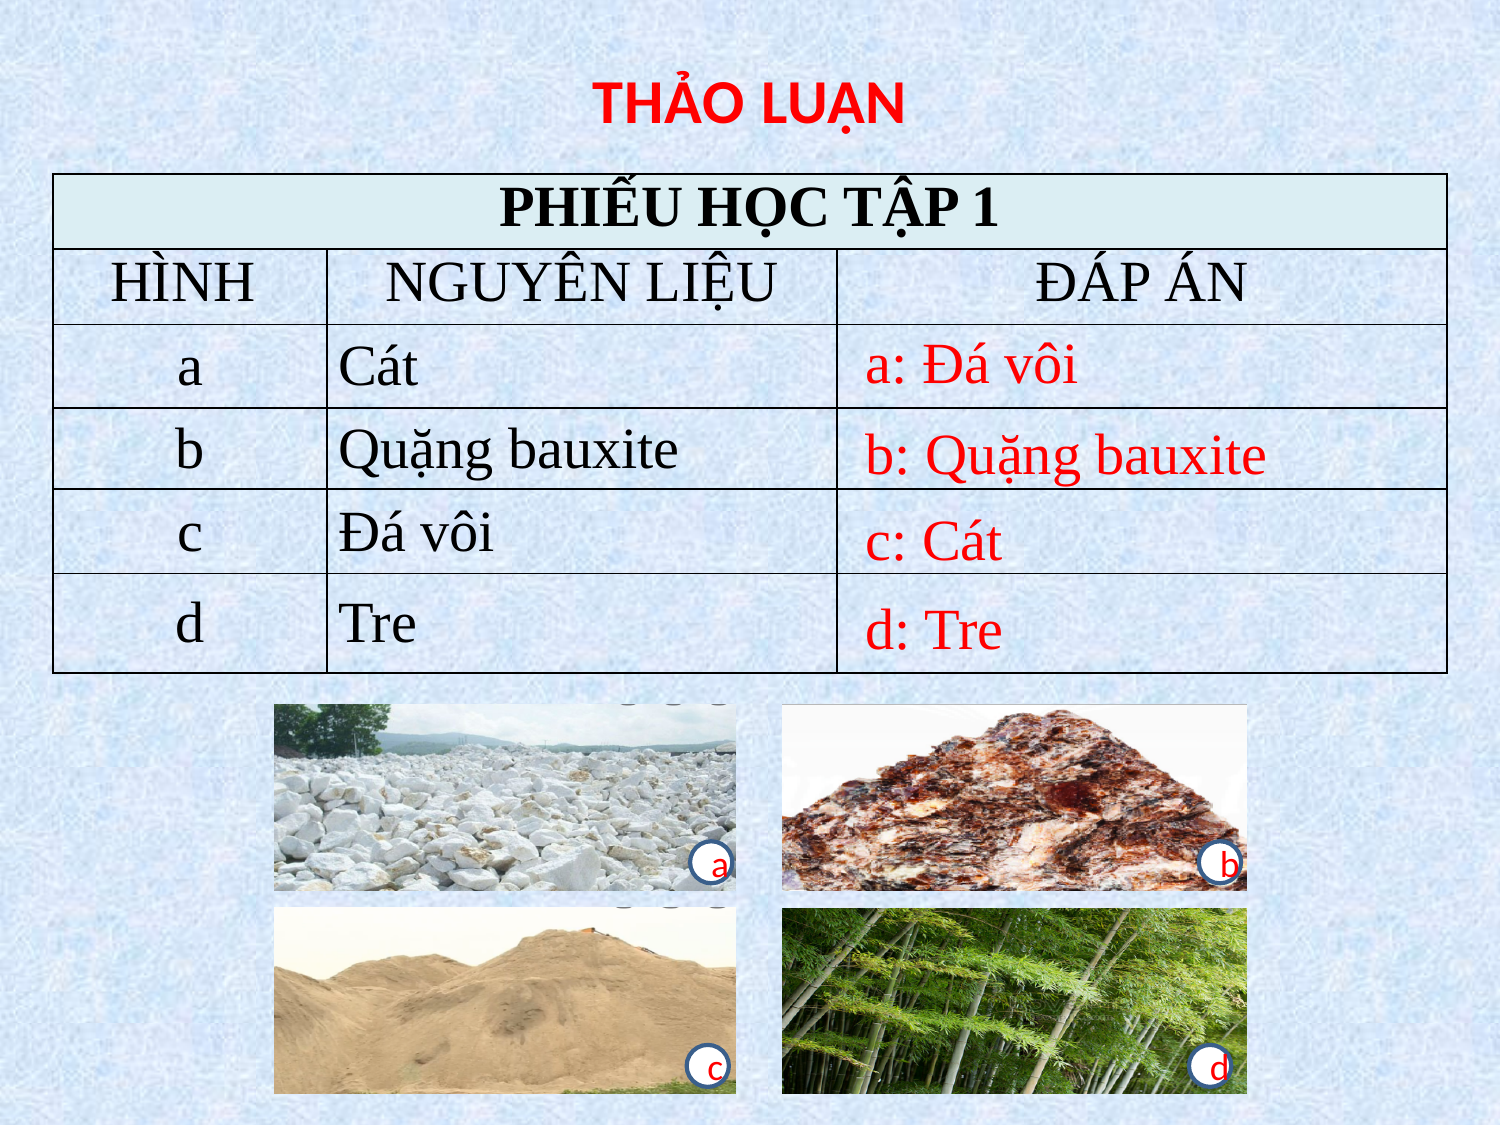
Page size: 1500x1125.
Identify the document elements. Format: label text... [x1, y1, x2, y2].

table_cell Quặng bauxite [328, 409, 836, 488]
table_cell c [54, 490, 326, 573]
text_box b: Quặng bauxite [851, 408, 1371, 494]
table_header PHIẾU HỌC TẬP 1 [54, 175, 1446, 248]
picture [0, 0, 1500, 1125]
table_cell d [54, 574, 326, 672]
table_cell NGUYÊN LIỆU [328, 250, 836, 324]
table_cell [1371, 409, 1446, 488]
table_cell [838, 409, 851, 488]
text_box a: Đá vôi [851, 317, 1149, 403]
text_box c: Cát [851, 494, 1149, 580]
table_cell [838, 490, 851, 573]
table_cell [838, 574, 1446, 672]
table_cell Đá vôi [328, 490, 836, 573]
table_cell ĐÁP ÁN [838, 250, 1446, 324]
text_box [274, 704, 1247, 1095]
text_box THẢO LUẬN [577, 53, 923, 144]
text_box d: Tre [851, 584, 1149, 669]
table_cell b [54, 409, 326, 488]
table_cell [838, 325, 1446, 407]
table_cell Tre [328, 574, 836, 672]
table_cell Cát [328, 325, 836, 407]
table_cell HÌNH [54, 250, 326, 324]
table_cell a [54, 325, 326, 407]
table_cell [1149, 490, 1446, 573]
